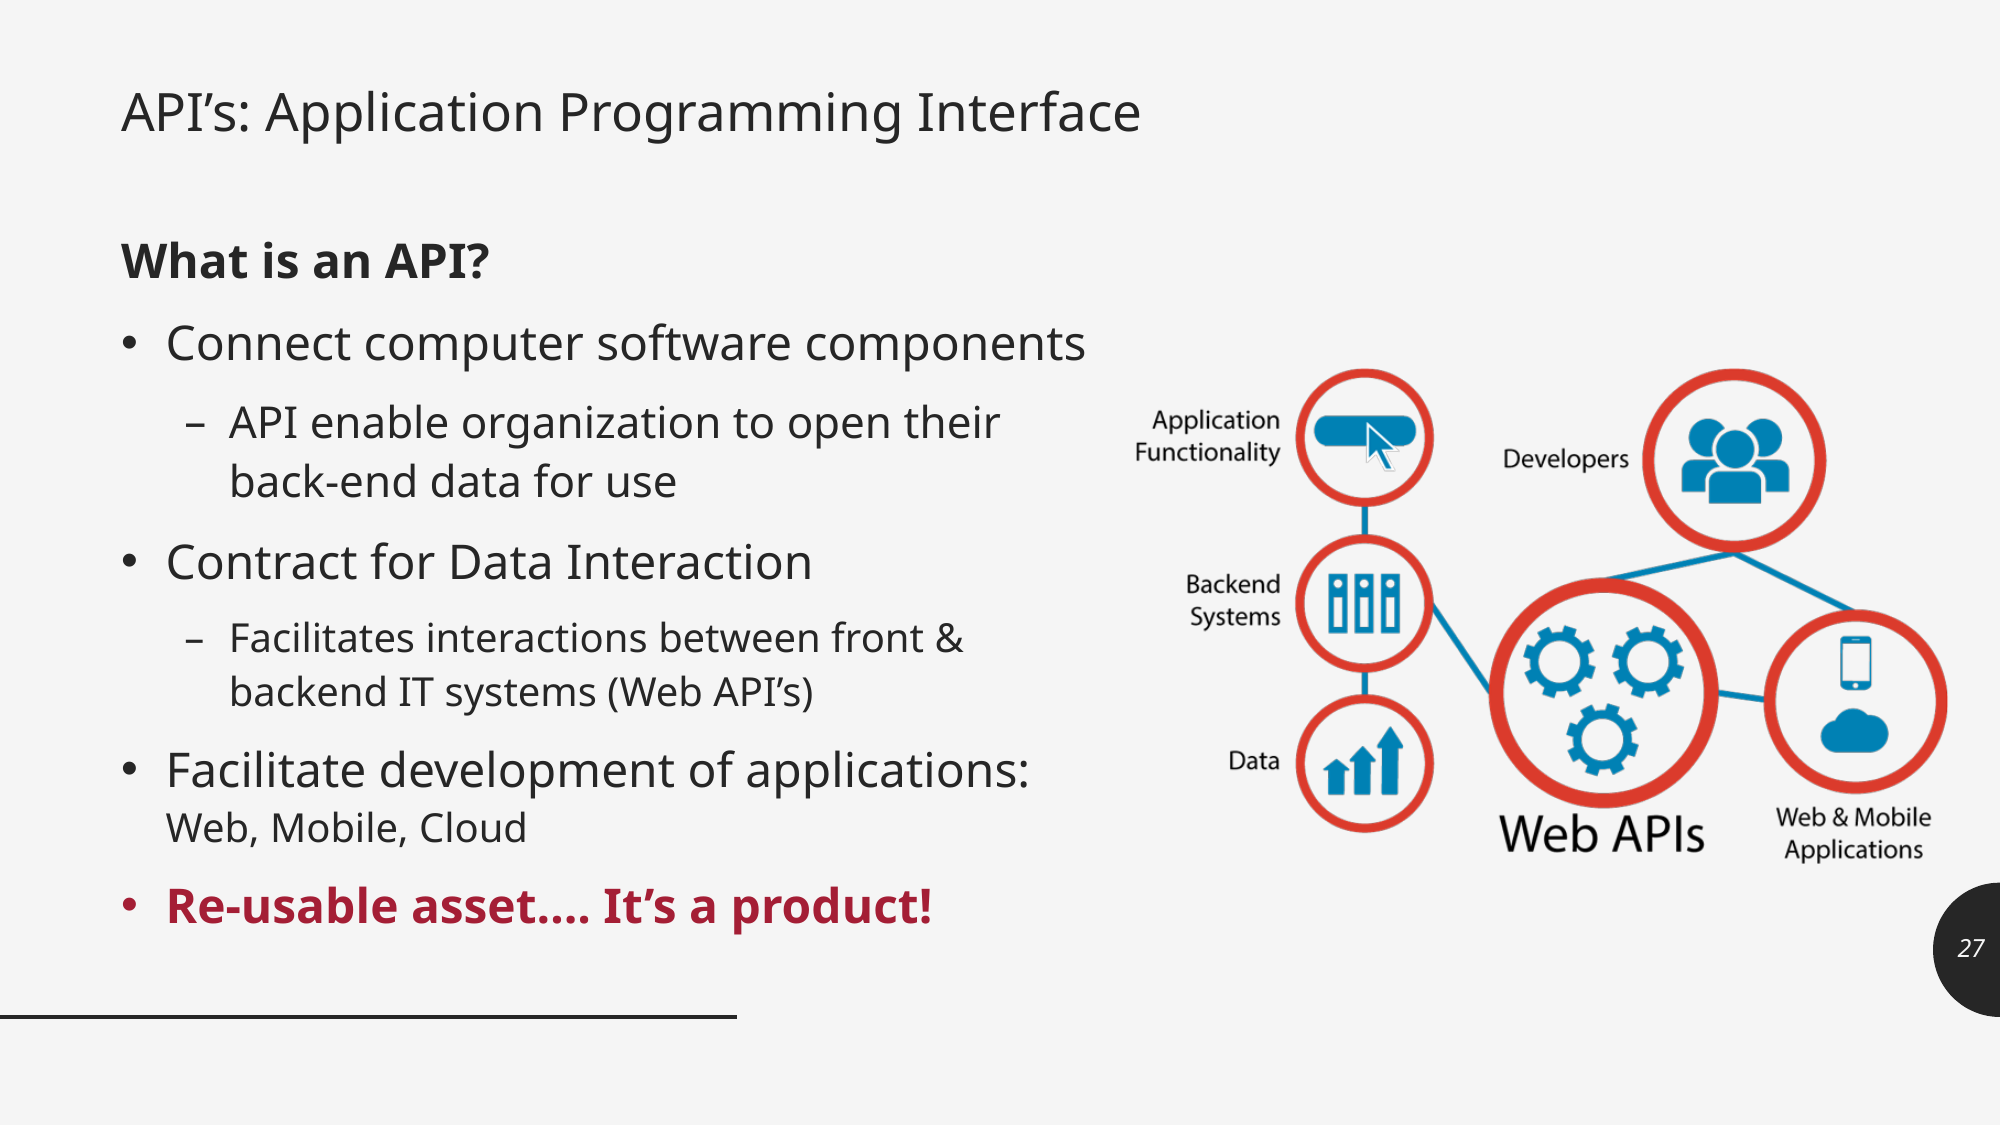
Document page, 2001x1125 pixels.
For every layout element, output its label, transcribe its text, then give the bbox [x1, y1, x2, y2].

picture [1121, 356, 1967, 875]
slide_number 27 [1933, 919, 2000, 980]
title API’s: Application Programming Interface [106, 78, 1933, 216]
list What is an API? Connect computer software components API enable organization to open their back-end data for use Contract for Data Interaction Facilitates interactions between front & backend IT systems (Web API’s) Facilitate development of applications: Web, Mobile, Cloud Re-usable asset…. It’s a product! [106, 215, 1122, 980]
